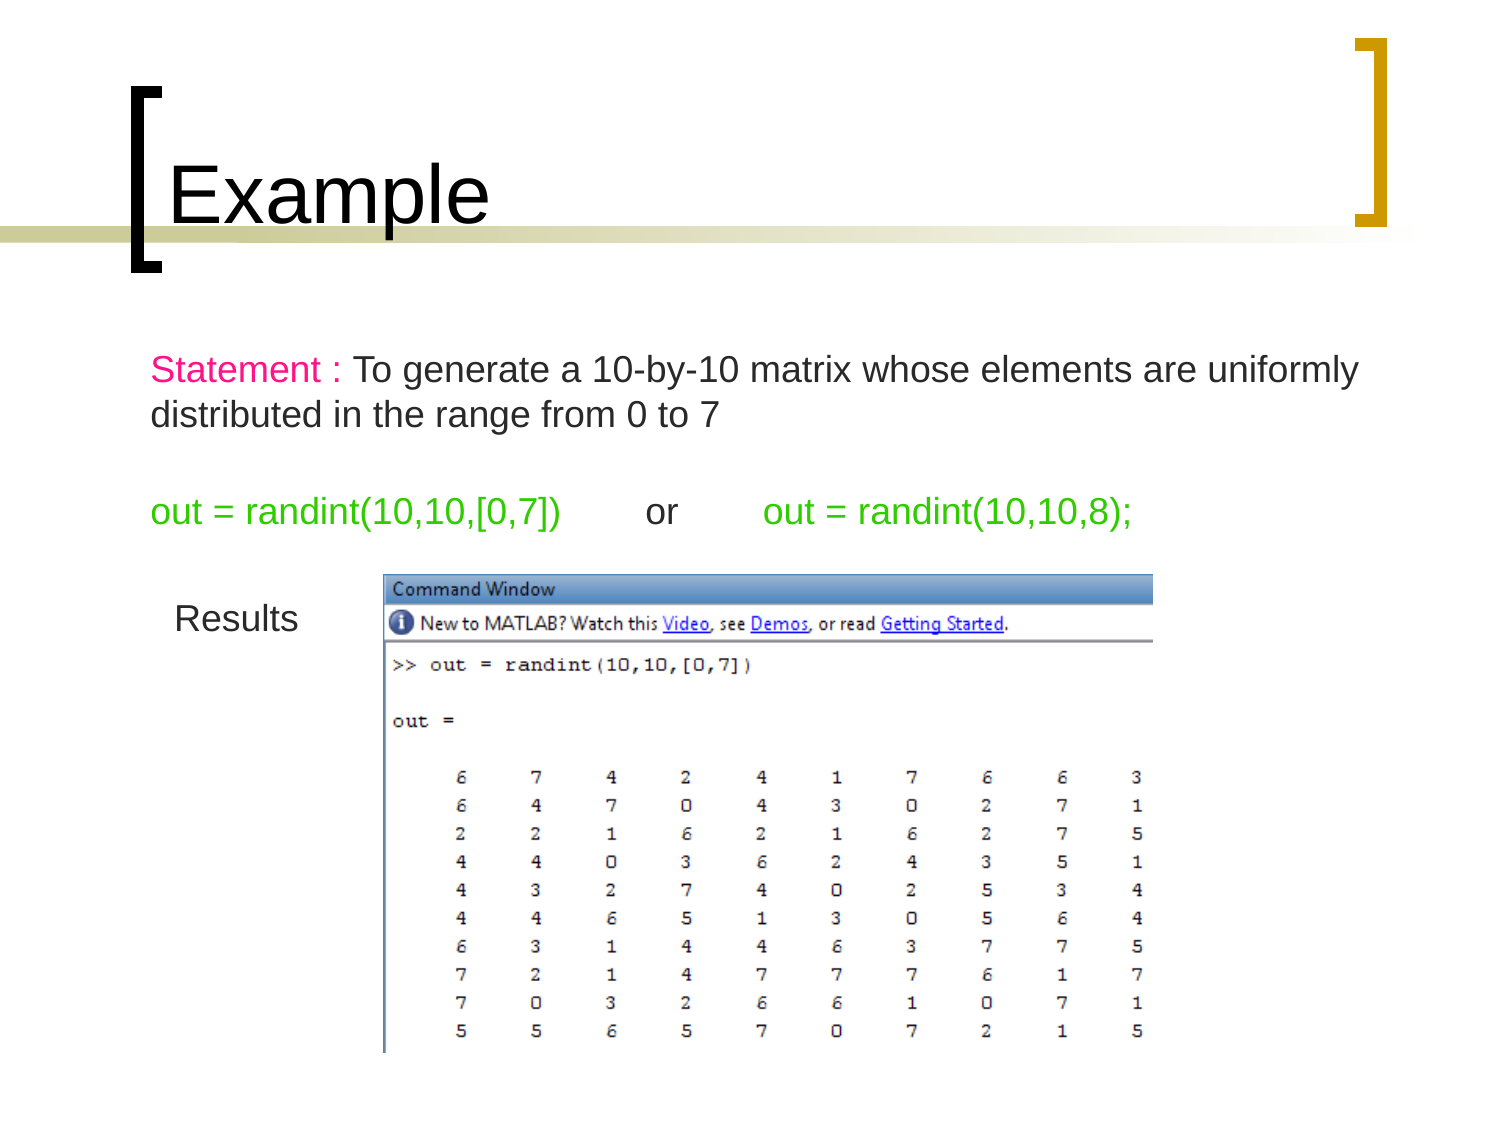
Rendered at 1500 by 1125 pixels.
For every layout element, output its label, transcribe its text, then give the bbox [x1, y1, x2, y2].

text_box Results [159, 586, 383, 646]
text_box out = randint(10,10,[0,7]) or out = randint(10,10,8); [135, 479, 1376, 540]
title Example [152, 15, 1328, 248]
text_box Statement : To generate a 10-by-10 matrix whose elements are uniformly distributed in the range from 0 to 7 [135, 337, 1388, 443]
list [383, 574, 1153, 1053]
